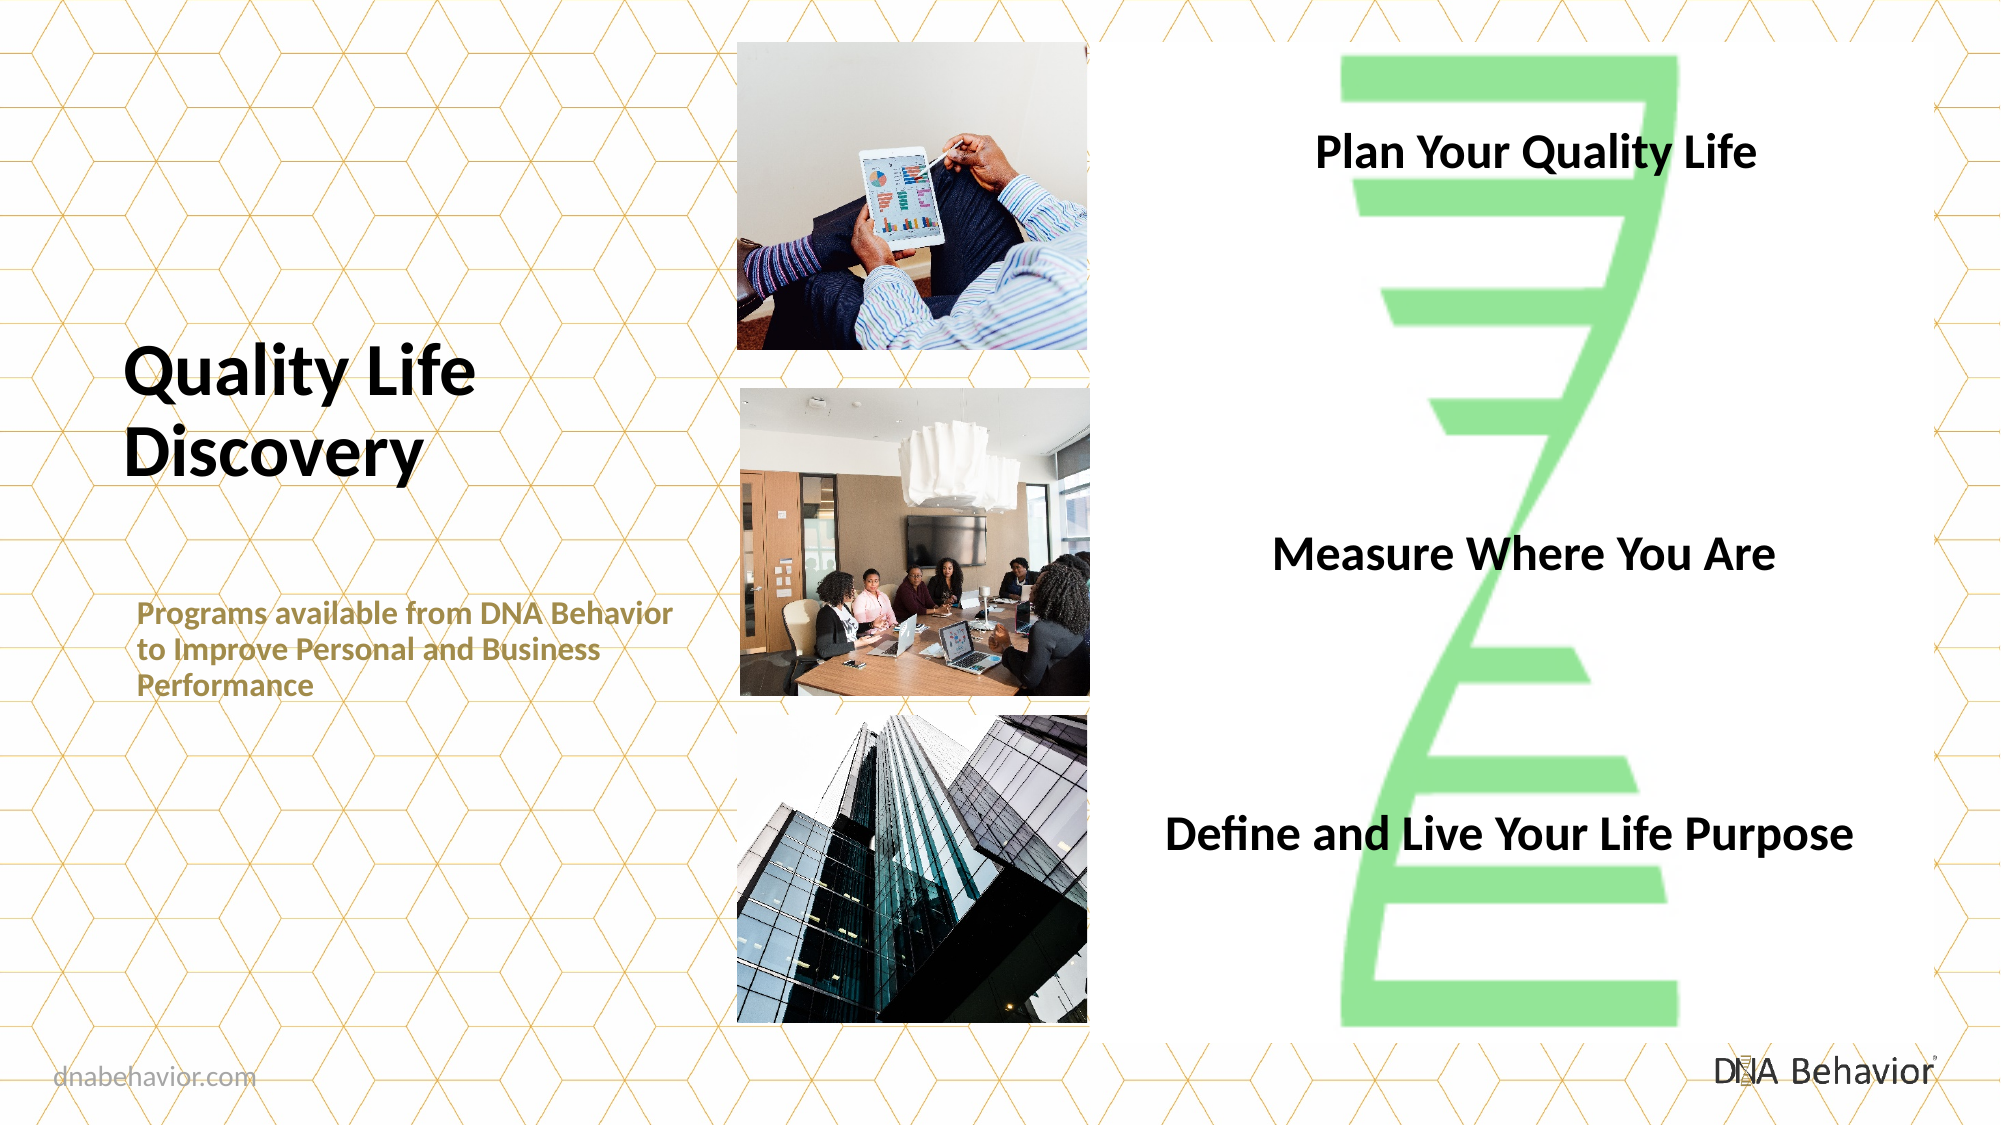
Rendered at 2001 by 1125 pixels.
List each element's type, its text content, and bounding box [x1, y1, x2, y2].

list Programs available from DNA Behavior to Improve Personal and Business Performance [122, 588, 693, 650]
picture [0, 0, 2001, 1125]
list Quality Life Discovery [108, 322, 582, 560]
